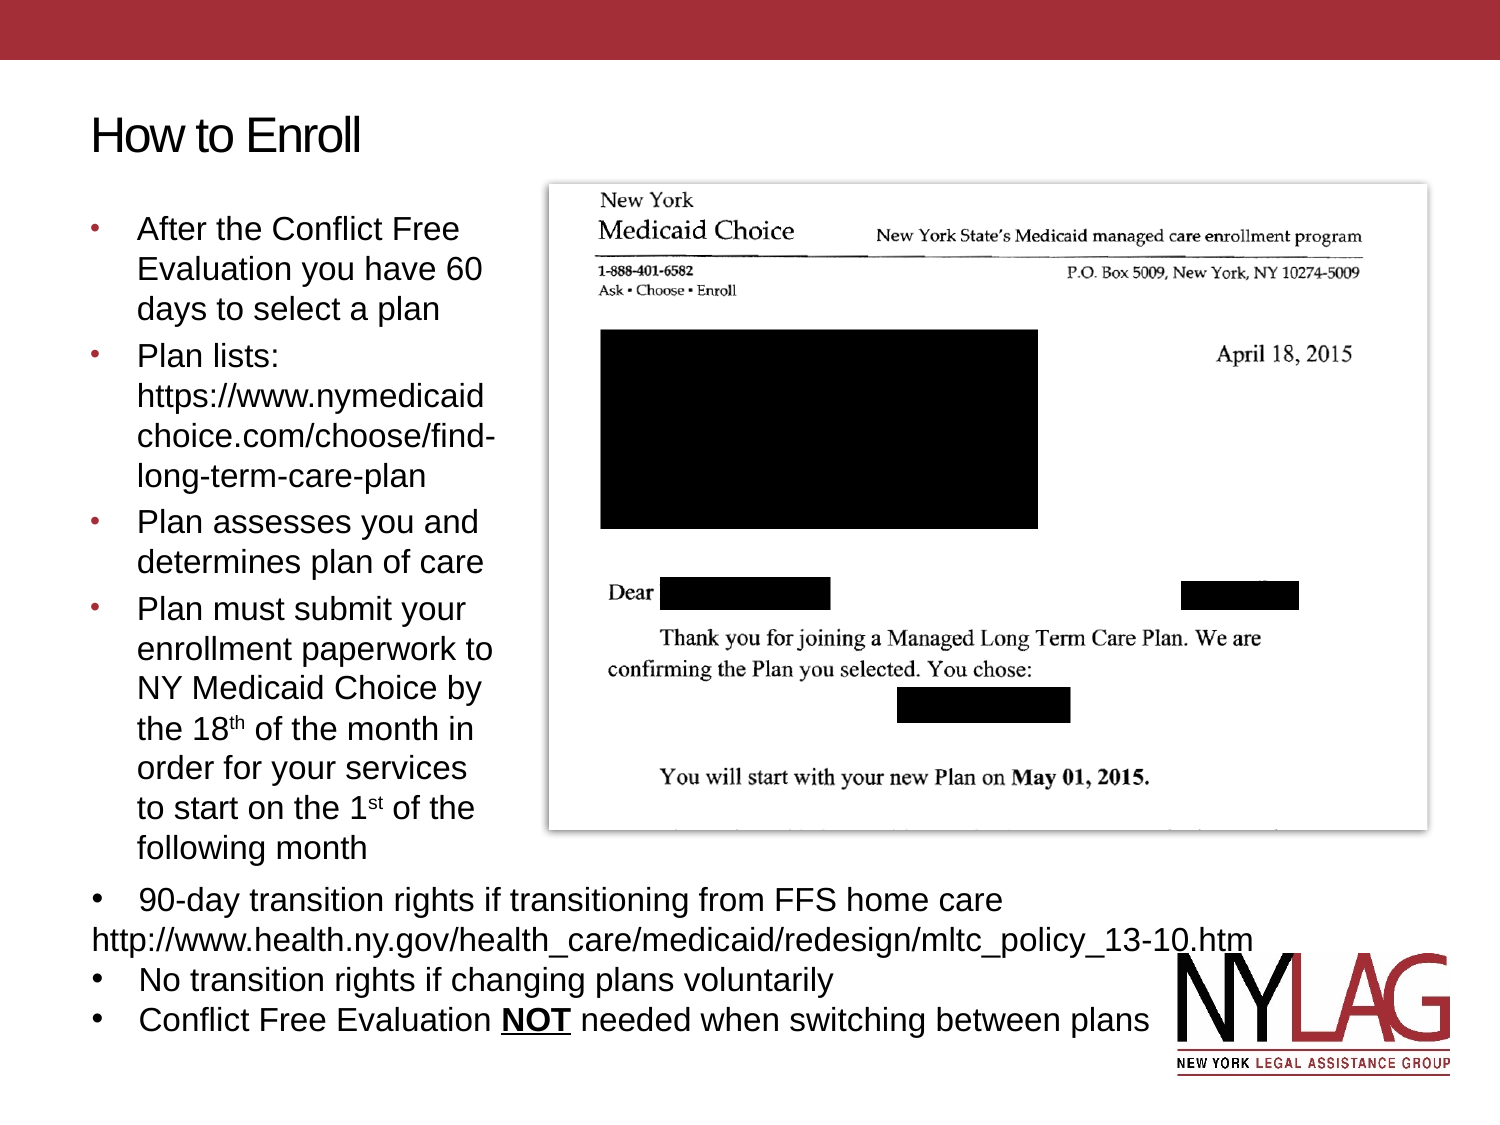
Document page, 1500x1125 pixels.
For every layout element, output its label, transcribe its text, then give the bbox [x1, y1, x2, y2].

picture [1211, 953, 1450, 1076]
text_box 90-day transition rights if transitioning from FFS home care http://www.health.ny.gov/health_care/medicaid/redesign/mltc_policy_13-10.htm No transition rights if changing plans voluntarily Conflict Free Evaluation NOT needed when switching between plans [76, 835, 1211, 1101]
title How to Enroll [75, 87, 427, 171]
picture [548, 184, 1428, 830]
list After the Conflict Free Evaluation you have 60 days to select a plan Plan lists: https://www.nymedicaidchoice.com/choose/find-long-term-care-plan Plan assesses you and determines plan of care Plan must submit your enrollment paperwork to NY Medicaid Choice by the 18th of the month in order for your services to start on the 1st of the following month [74, 199, 514, 859]
